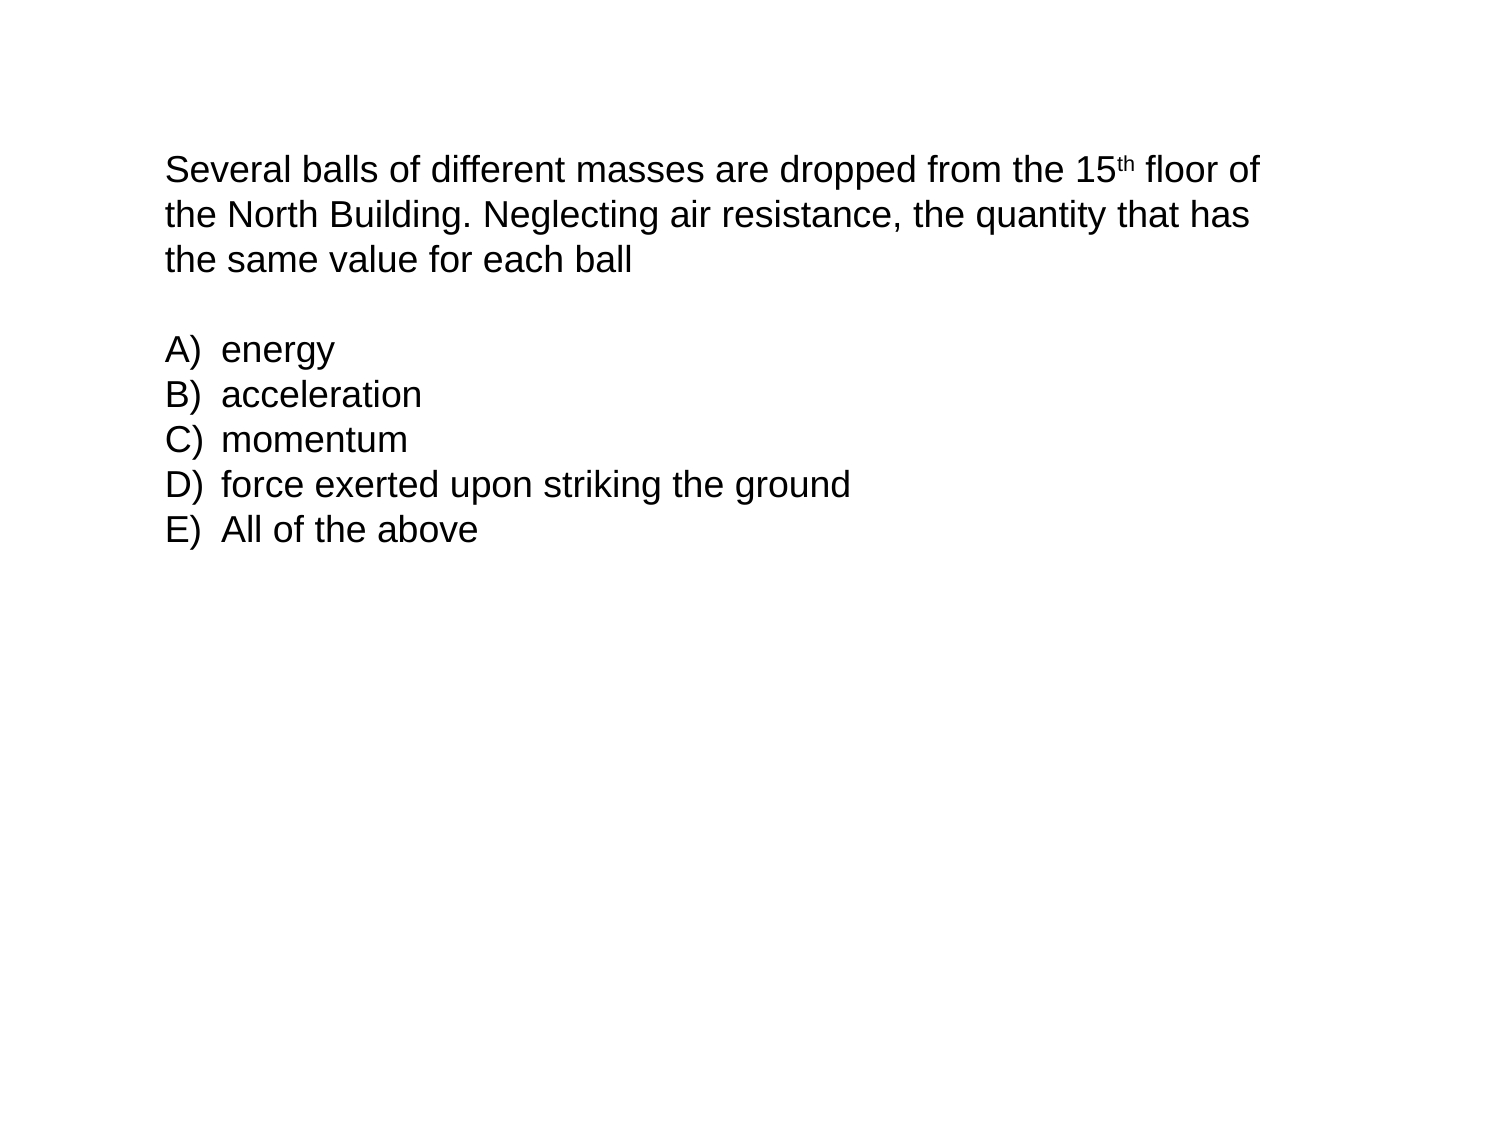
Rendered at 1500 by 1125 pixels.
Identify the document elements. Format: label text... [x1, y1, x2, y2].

text_box Several balls of different masses are dropped from the 15th floor of the North Building. Neglecting air resistance, the quantity that has the same value for each ball energy acceleration momentum force exerted upon striking the ground All of the above [150, 137, 1325, 558]
